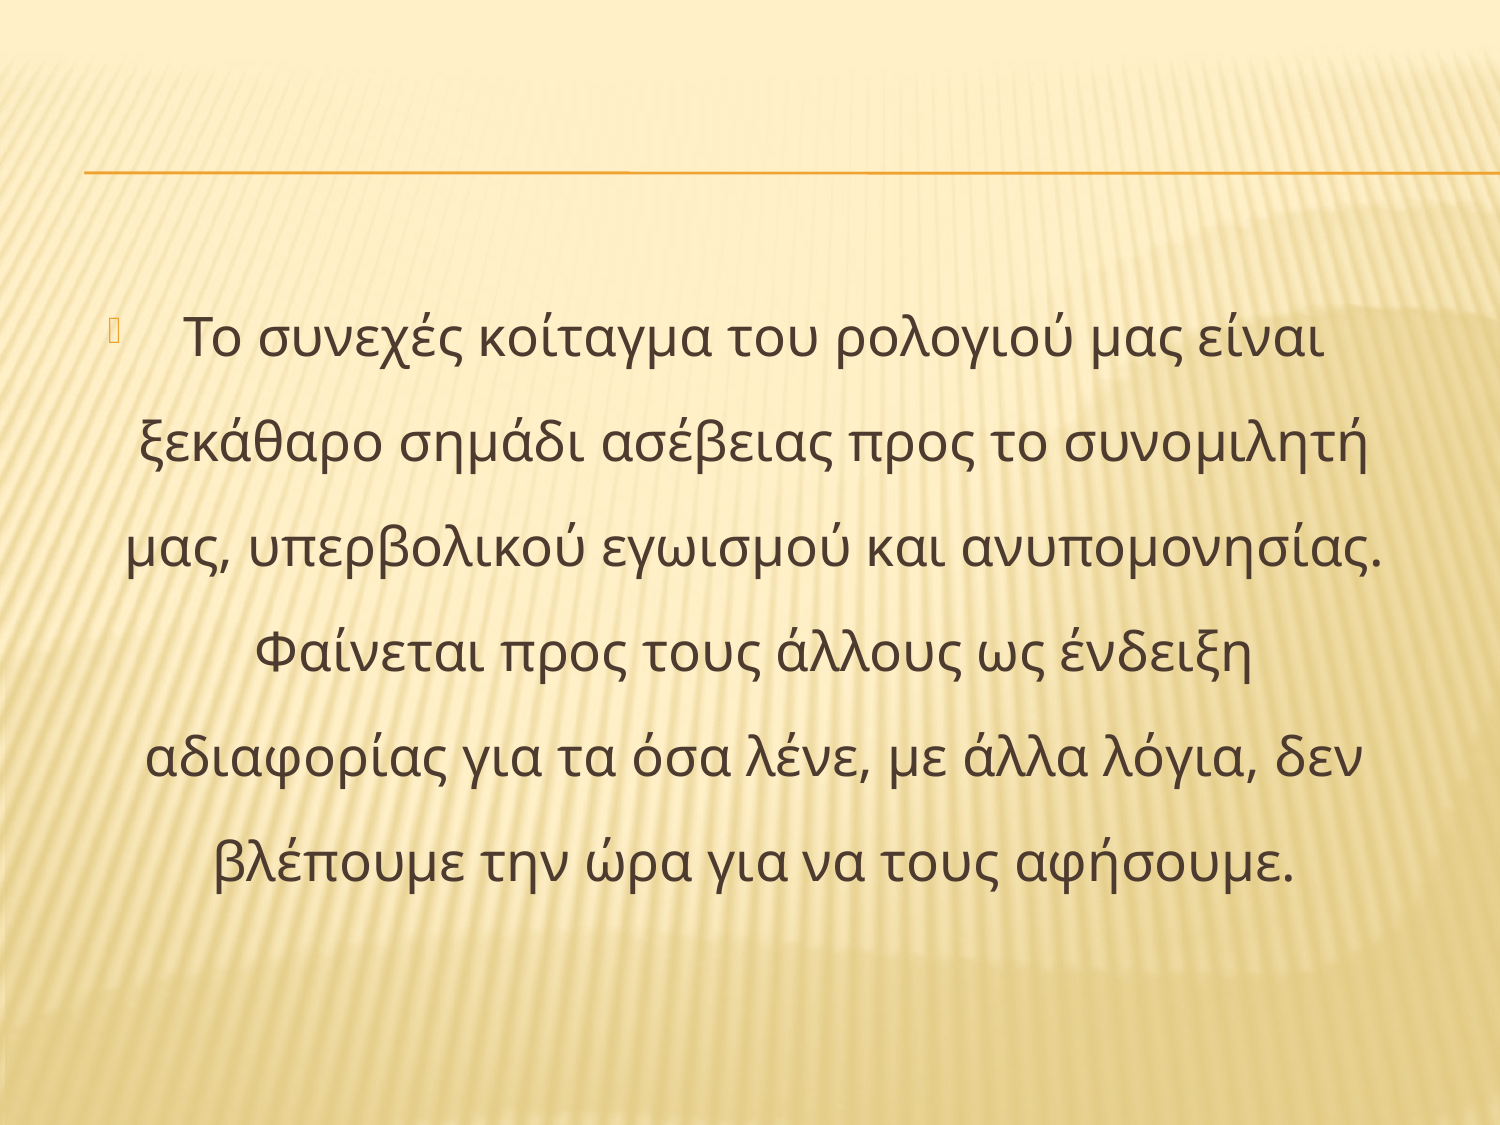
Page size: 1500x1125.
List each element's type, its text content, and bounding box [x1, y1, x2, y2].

list Το συνεχές κοίταγμα του ρολογιού μας είναι ξεκάθαρο σημάδι ασέβειας προς το συνομιλητή μας, υπερβολικού εγωισμού και ανυπομονησίας. Φαίνεται προς τους άλλους ως ένδειξη αδιαφορίας για τα όσα λένε, με άλλα λόγια, δεν βλέπουμε την ώρα για να τους αφήσουμε. [50, 254, 1407, 998]
